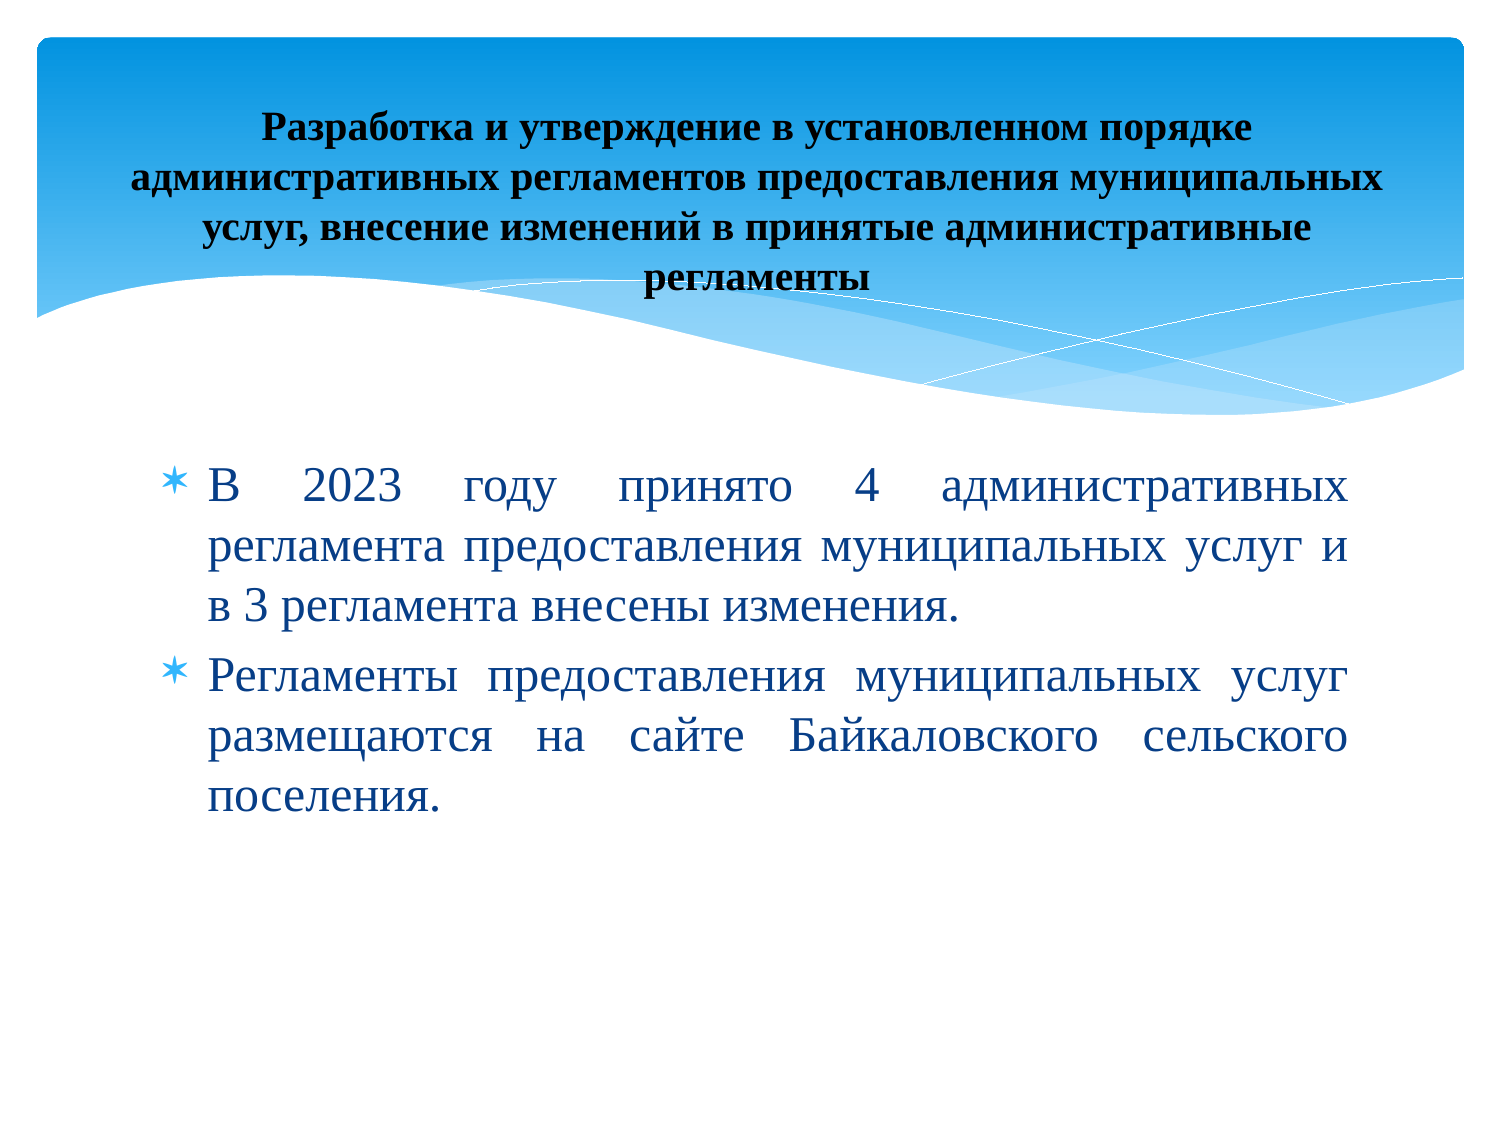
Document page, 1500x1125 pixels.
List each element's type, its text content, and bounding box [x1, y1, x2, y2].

list В 2023 году принято 4 административных регламента предоставления муниципальных услуг и в 3 регламента внесены изменения. Регламенты предоставления муниципальных услуг размещаются на сайте Байкаловского сельского поселения. [147, 444, 1365, 1078]
title Разработка и утверждение в установленном порядке административных регламентов предоставления муниципальных услуг, внесение изменений в принятые административные регламенты [82, 105, 1432, 293]
